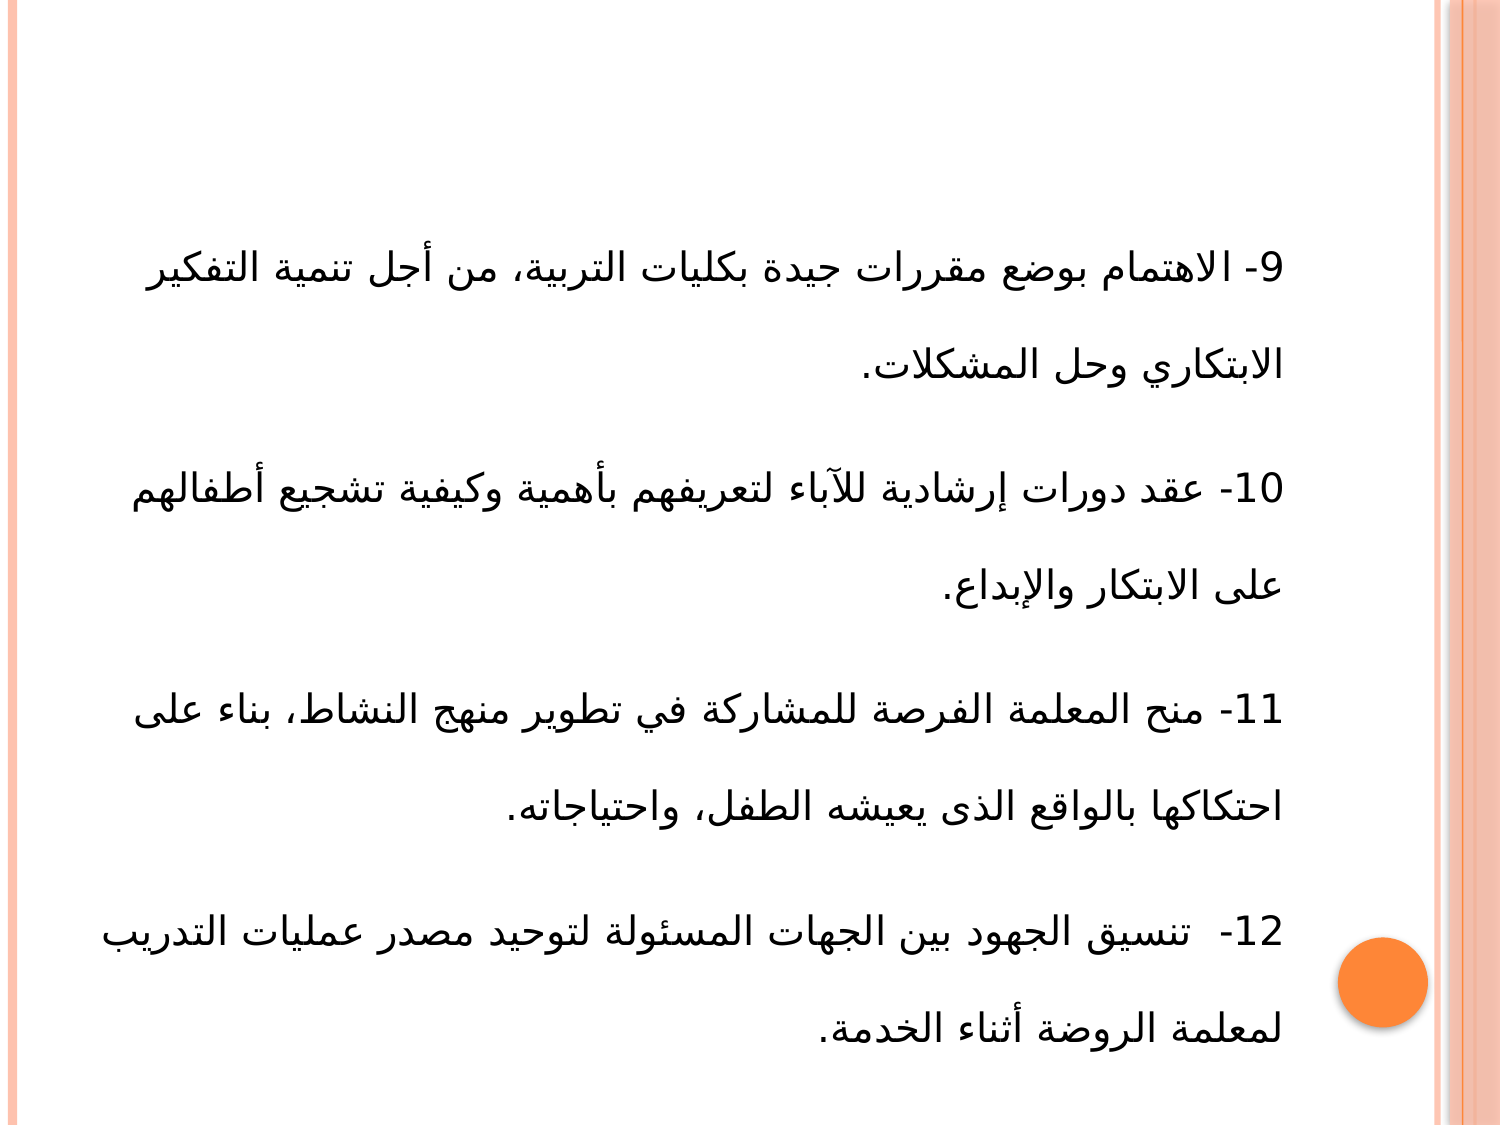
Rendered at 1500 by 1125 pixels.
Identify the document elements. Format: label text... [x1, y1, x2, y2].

list 9- الاهتمام بوضع مقررات جيدة بكليات التربية، من أجل تنمية التفكير الابتكاري وحل المشكلات. 10- عقد دورات إرشادية للآباء لتعريفهم بأهمية وكيفية تشجيع أطفالهم على الابتكار والإبداع. 11- منح المعلمة الفرصة للمشاركة في تطوير منهج النشاط، بناء على احتكاكها بالواقع الذى يعيشه الطفل، واحتياجاته. 12- تنسيق الجهود بين الجهات المسئولة لتوحيد مصدر عمليات التدريب لمعلمة الروضة أثناء الخدمة. [75, 184, 1300, 1062]
